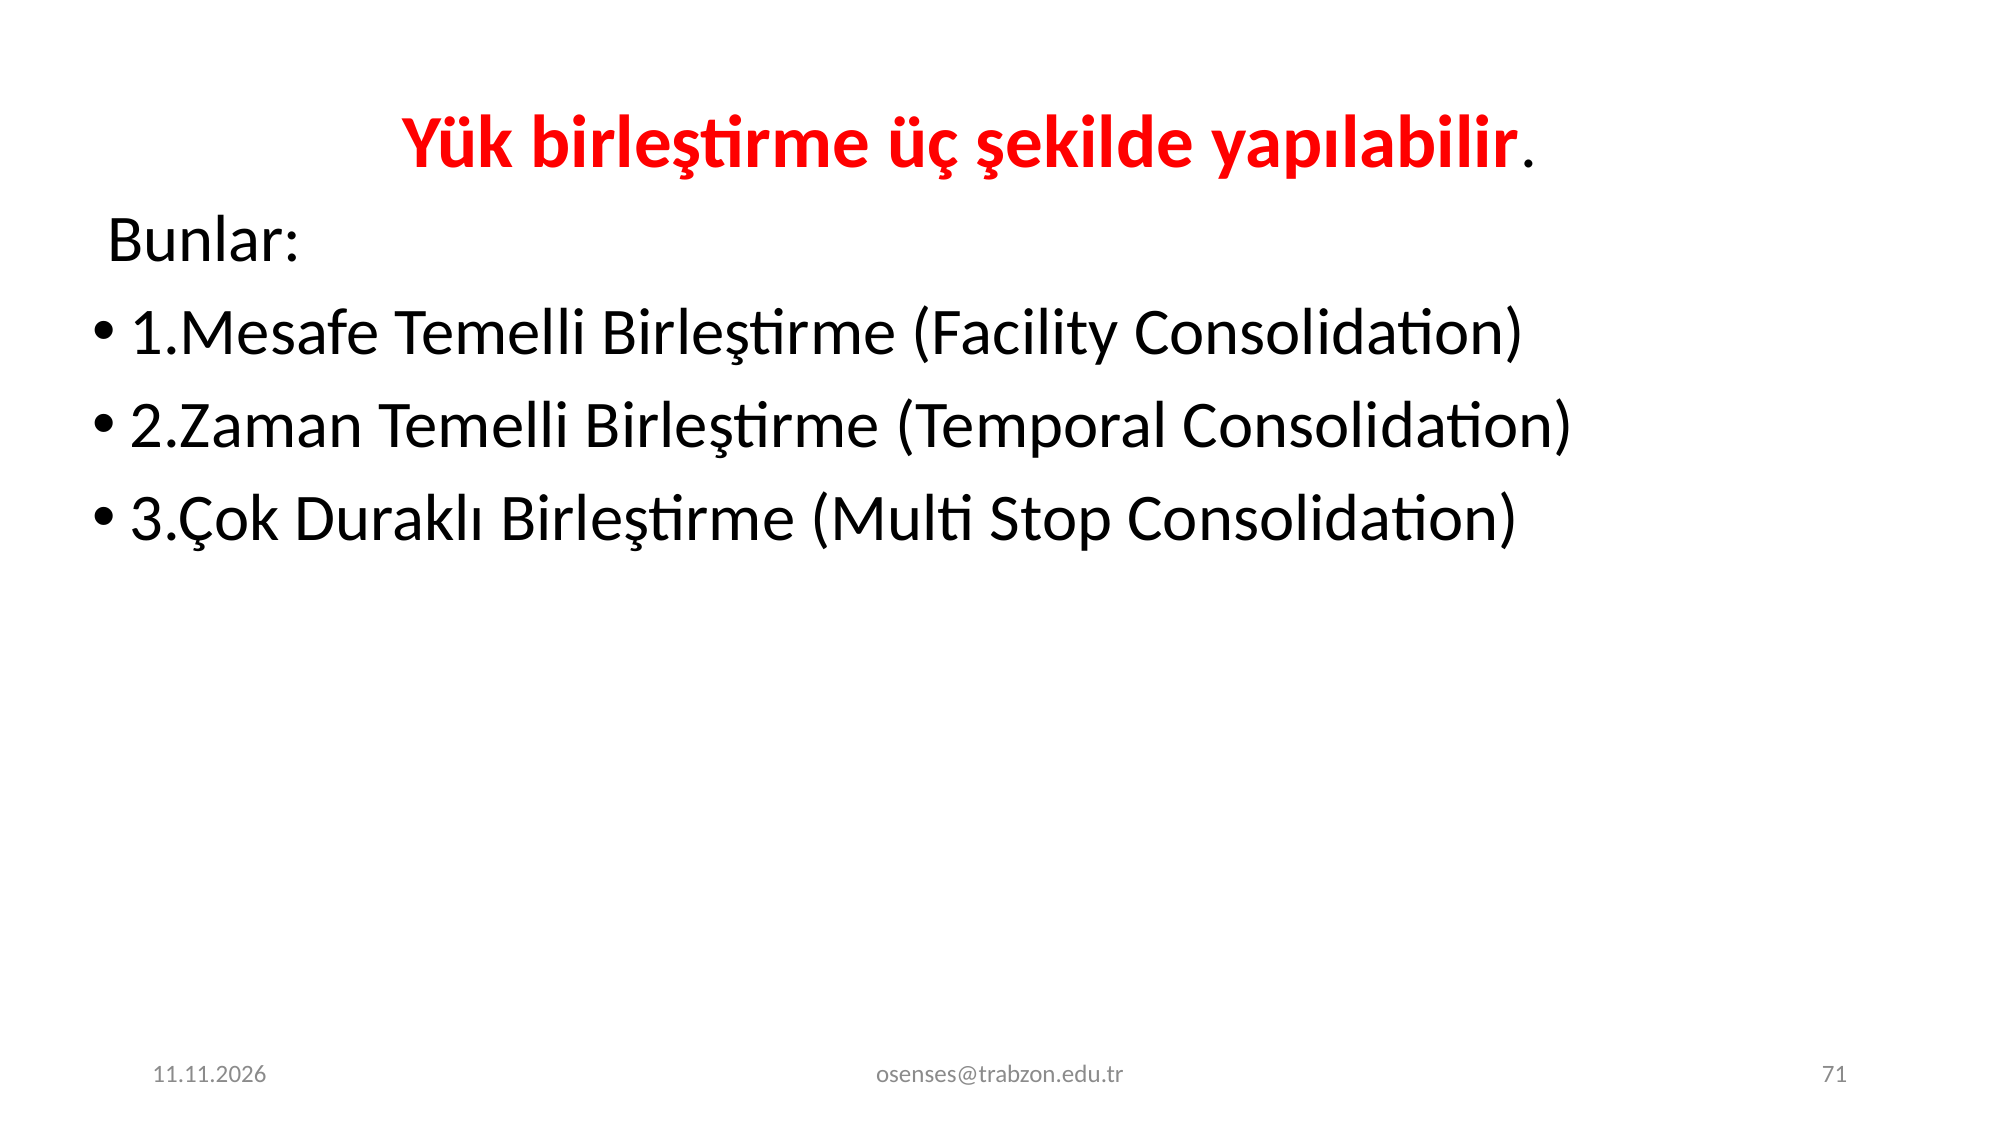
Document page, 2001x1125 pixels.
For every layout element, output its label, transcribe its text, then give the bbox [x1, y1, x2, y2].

slide_number 71 [1412, 1042, 1863, 1103]
list Yük birleştirme üç şekilde yapılabilir. Bunlar: 1.Mesafe Temelli Birleştirme (Facility Consolidation) 2.Zaman Temelli Birleştirme (Temporal Consolidation) 3.Çok Duraklı Birleştirme (Multi Stop Consolidation) [77, 94, 1863, 847]
footer osenses@trabzon.edu.tr [662, 1042, 1338, 1103]
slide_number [137, 1042, 588, 1103]
